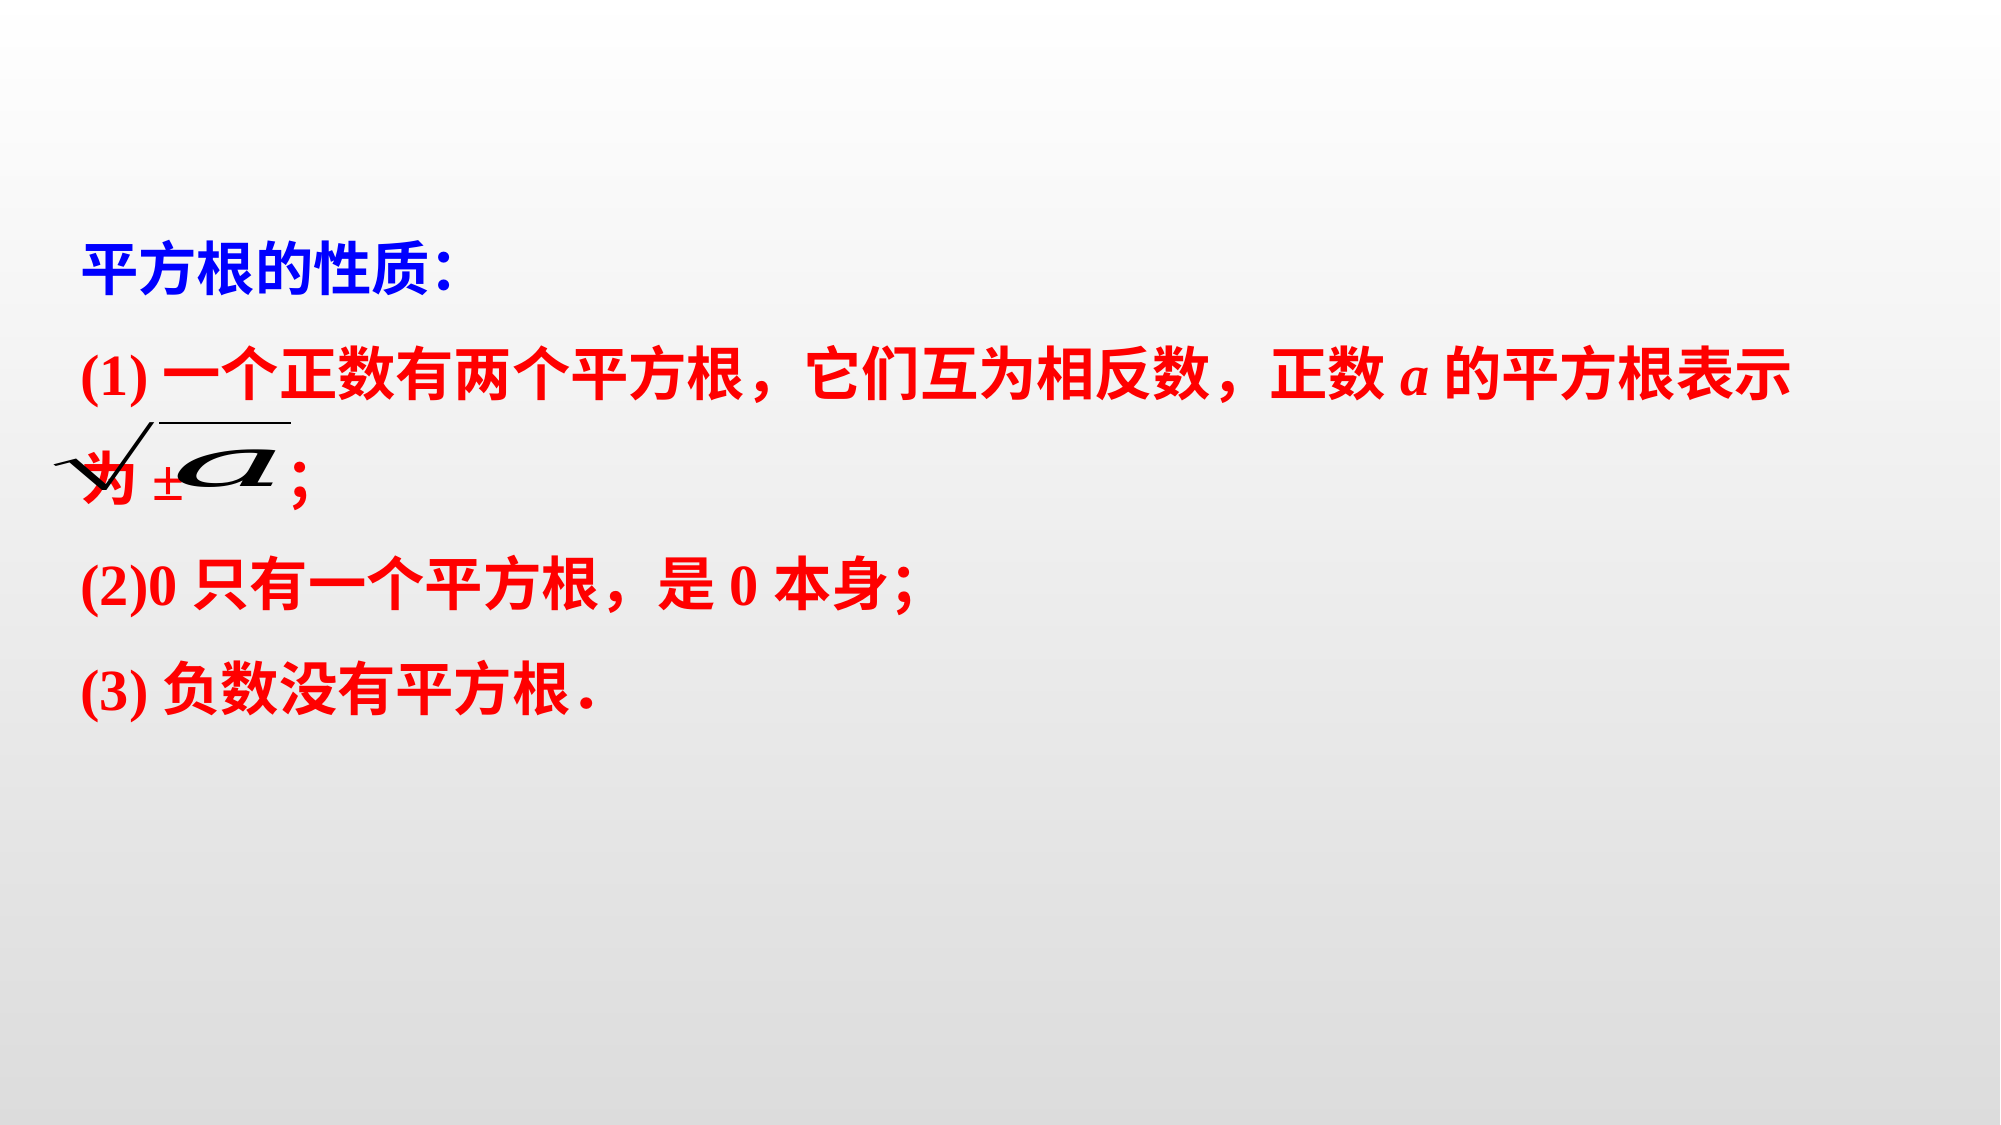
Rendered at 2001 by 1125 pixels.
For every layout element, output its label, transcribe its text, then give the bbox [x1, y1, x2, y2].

text_box 平方根的性质： (1)一个正数有两个平方根，它们互为相反数，正数a的平方根表示为± ； (2)0只有一个平方根，是0本身； (3)负数没有平方根． [65, 189, 1837, 730]
